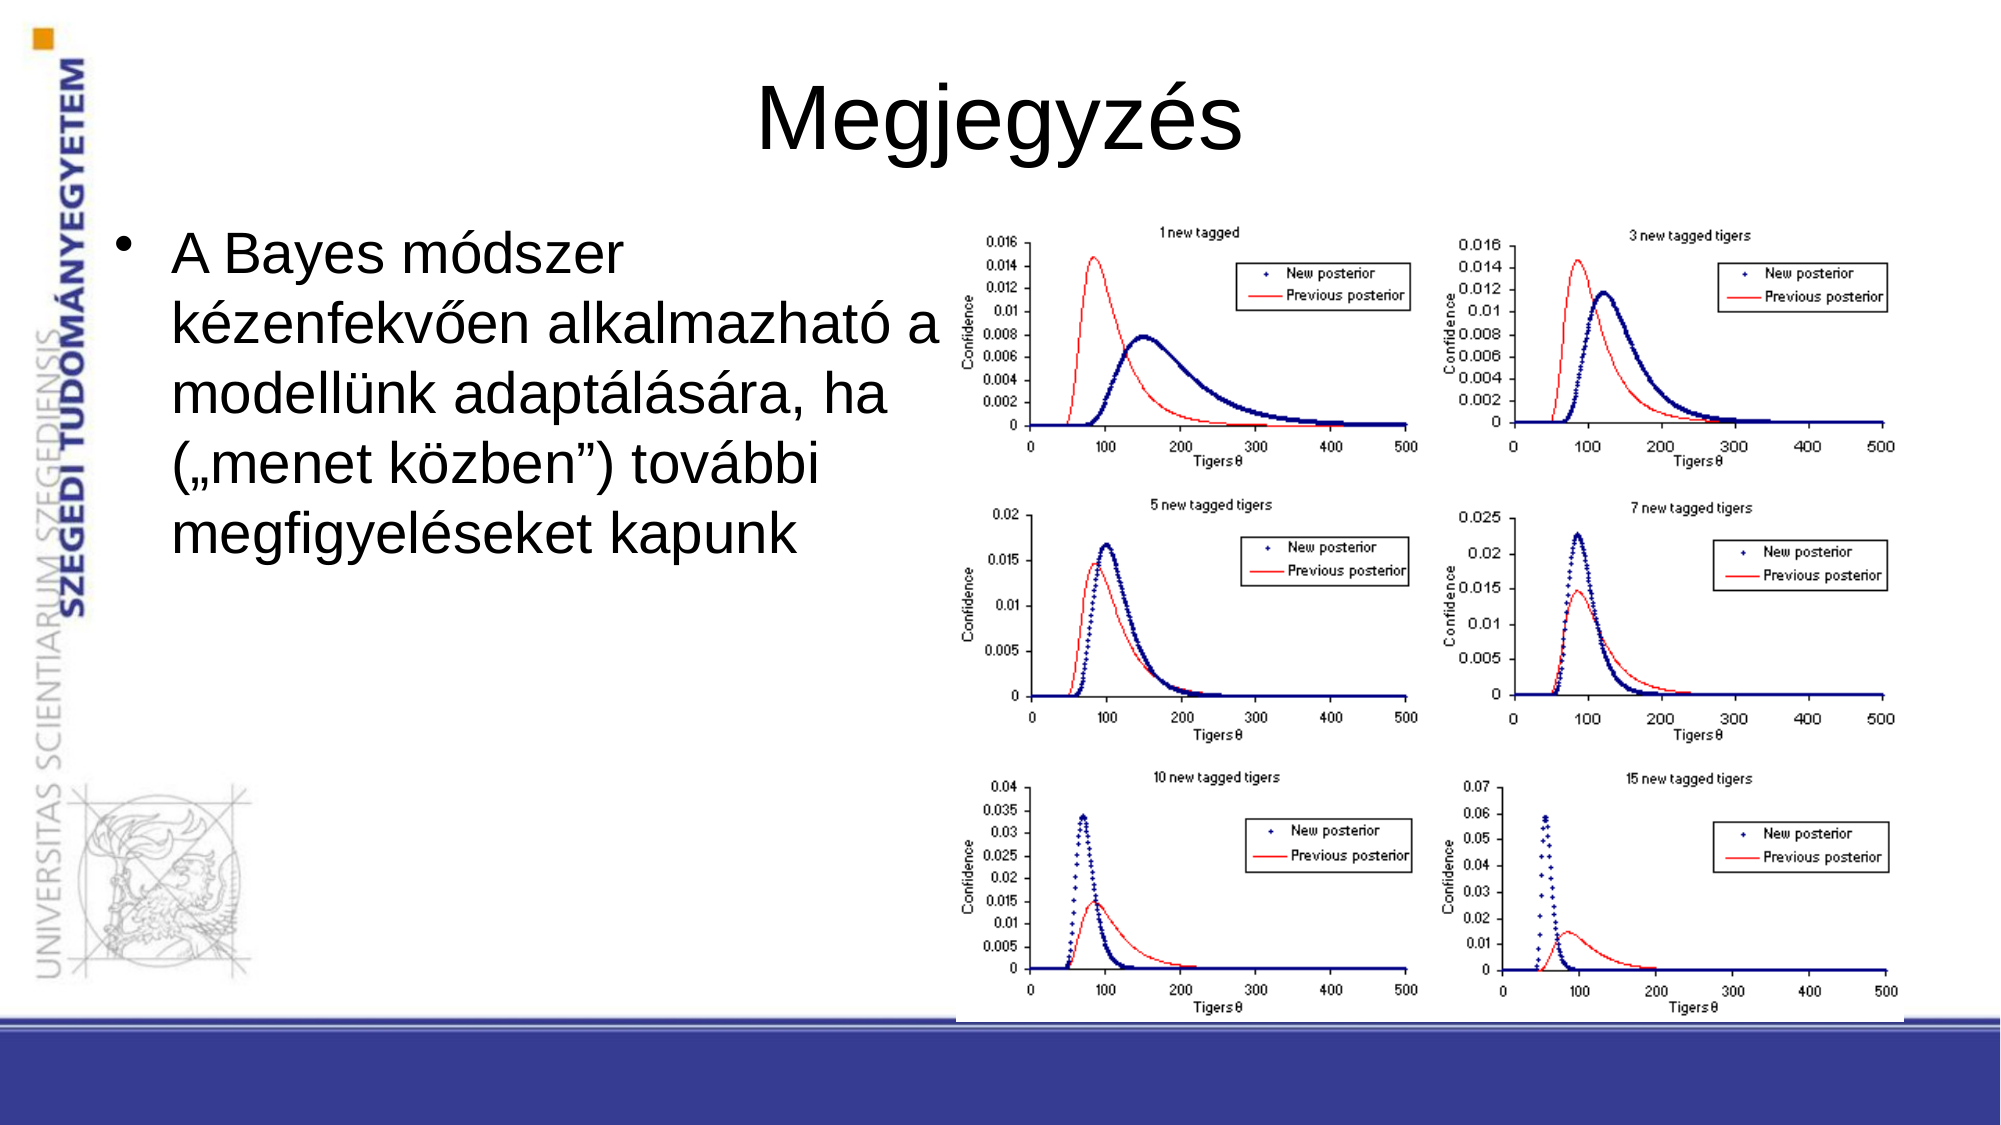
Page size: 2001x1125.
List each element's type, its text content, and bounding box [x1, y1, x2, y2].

title Megjegyzés [99, 19, 1900, 207]
picture [0, 0, 2001, 1125]
list A Bayes módszer kézenfekvően alkalmazható a modellünk adaptálására, ha („menet közben”) további megfigyeléseket kapunk [99, 208, 957, 951]
